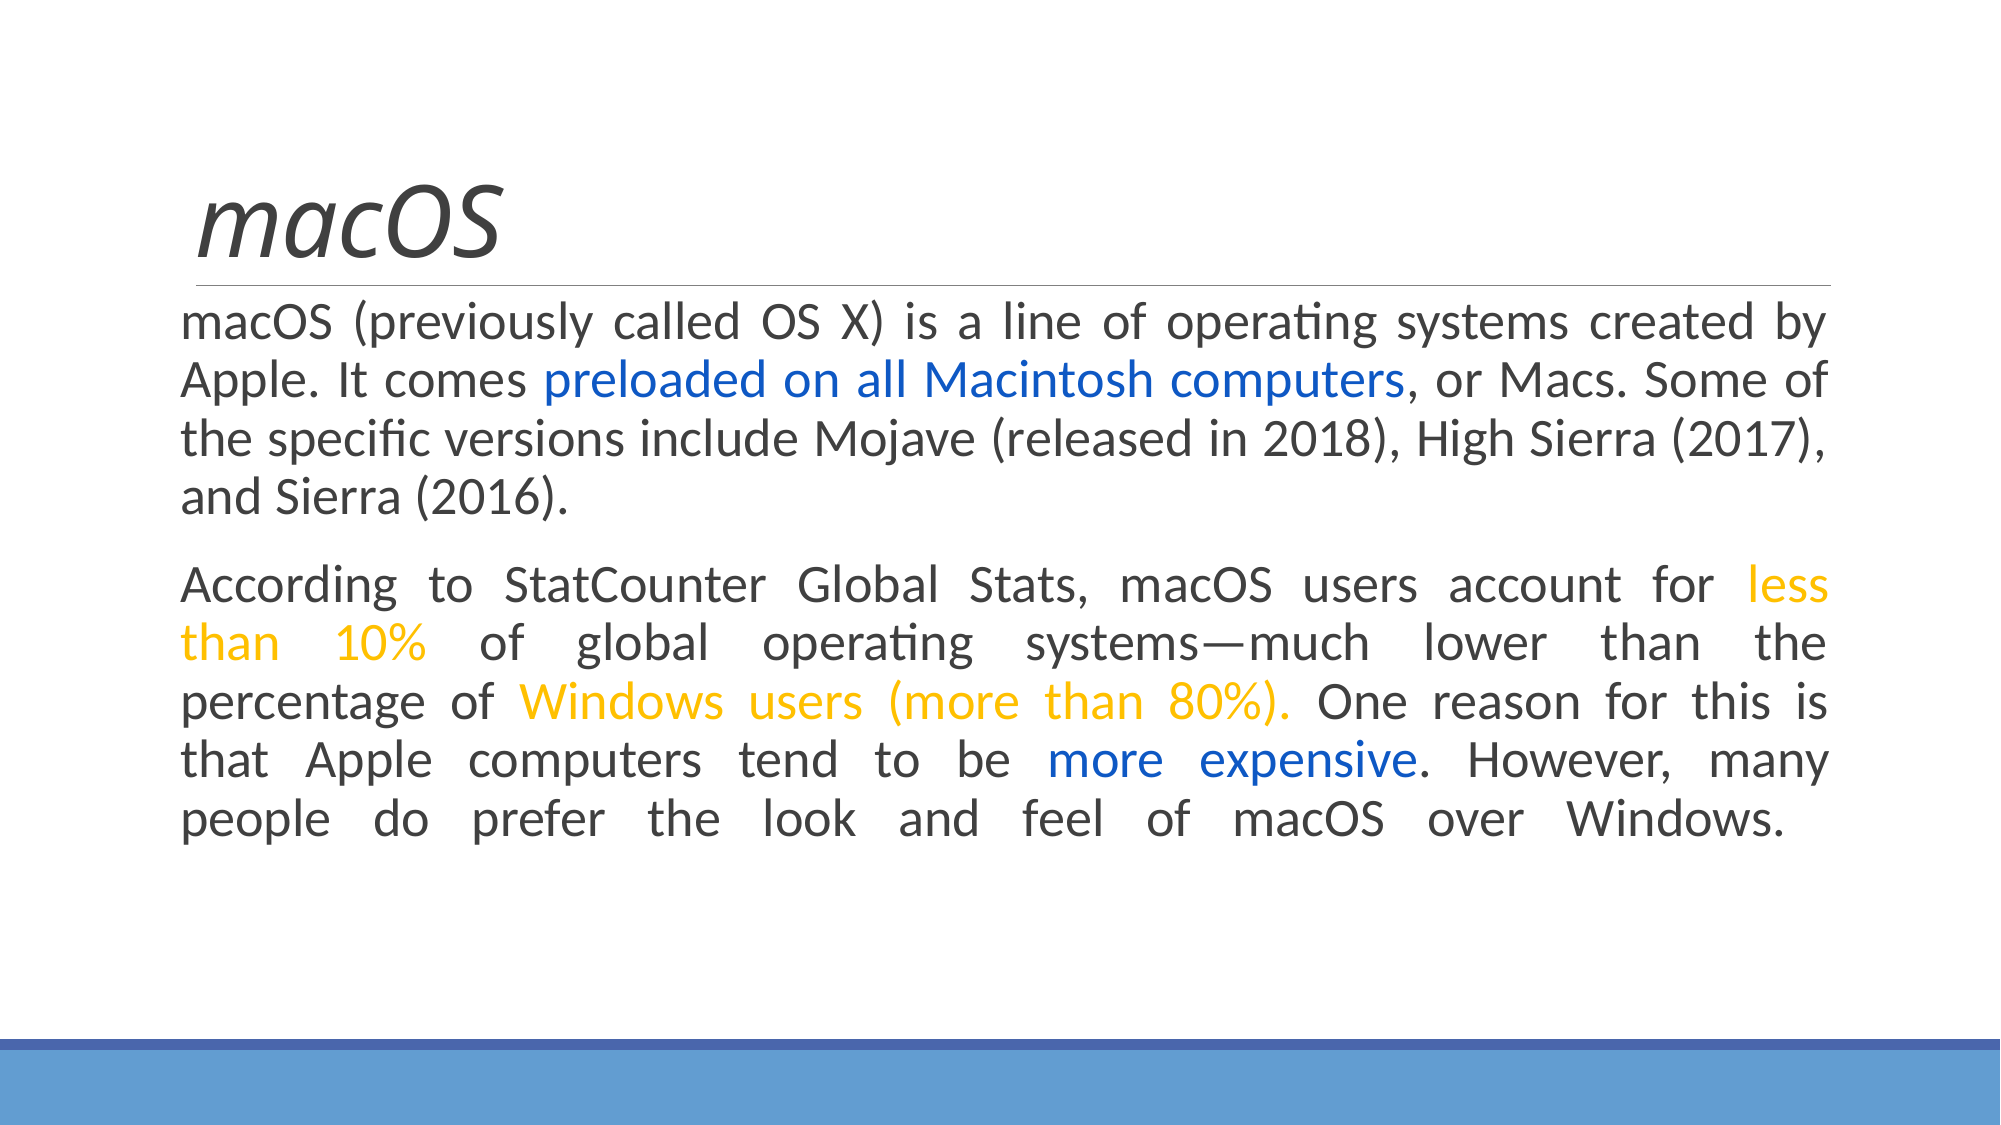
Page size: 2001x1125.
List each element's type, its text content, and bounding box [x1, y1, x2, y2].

list macOS (previously called OS X) is a line of operating systems created by Apple. It comes preloaded on all Macintosh computers, or Macs. Some of the specific versions include Mojave (released in 2018), High Sierra (2017), and Sierra (2016). According to StatCounter Global Stats, macOS users account for less than 10% of global operating systems—much lower than the percentage of Windows users (more than 80%). One reason for this is that Apple computers tend to be more expensive. However, many people do prefer the look and feel of macOS over Windows. [180, 285, 1830, 945]
title macOS [180, 47, 1830, 285]
